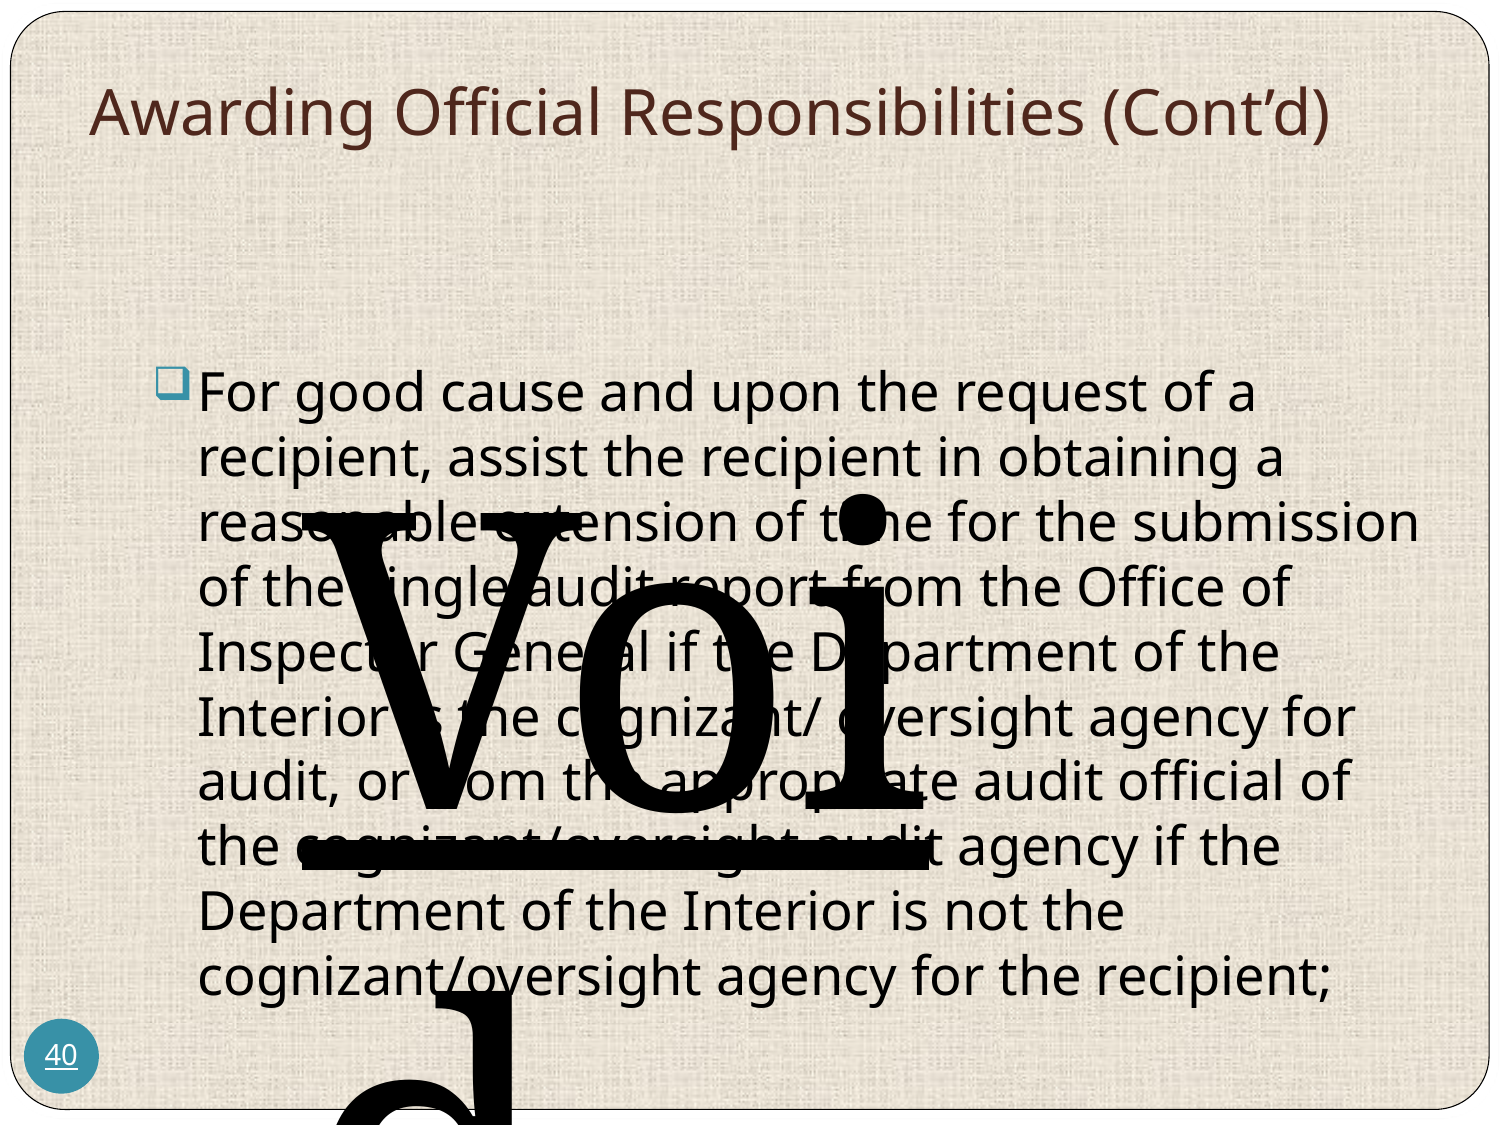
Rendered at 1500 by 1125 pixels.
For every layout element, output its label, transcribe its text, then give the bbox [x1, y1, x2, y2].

title Awarding Official Responsibilities (Cont’d) [75, 63, 1425, 163]
text_box Void [287, 387, 1150, 1125]
slide_number 40 [23, 1018, 99, 1094]
list For good cause and upon the request of a recipient, assist the recipient in obtaining a reasonable extension of time for the submission of the single audit report from the Office of Inspector General if the Department of the Interior is the cognizant/ oversight agency for audit, or from the appropriate audit official of the cognizant/oversight audit agency if the Department of the Interior is not the cognizant/oversight agency for the recipient; [137, 350, 1451, 1025]
